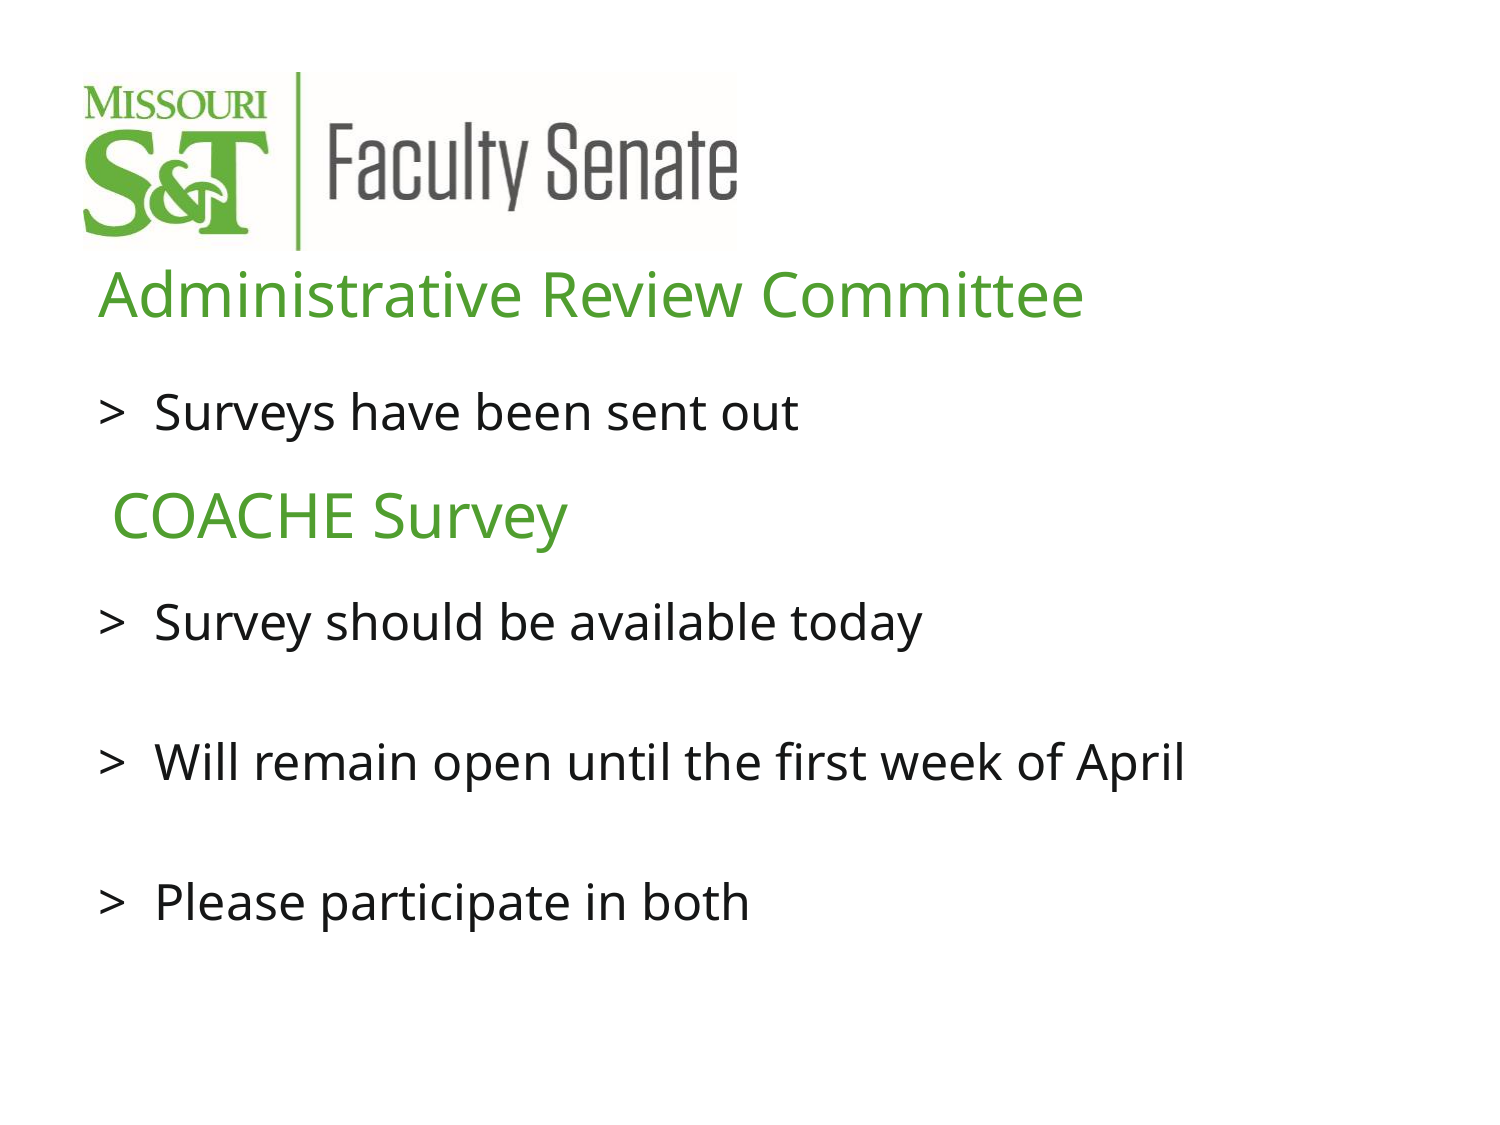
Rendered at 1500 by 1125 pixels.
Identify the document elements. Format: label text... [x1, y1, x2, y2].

text_box COACHE Survey [96, 477, 1440, 584]
picture [83, 72, 737, 251]
list Administrative Review Committee [83, 255, 1427, 362]
list Surveys have been sent out Survey should be available today Will remain open until the first week of April Please participate in both [83, 373, 1496, 972]
